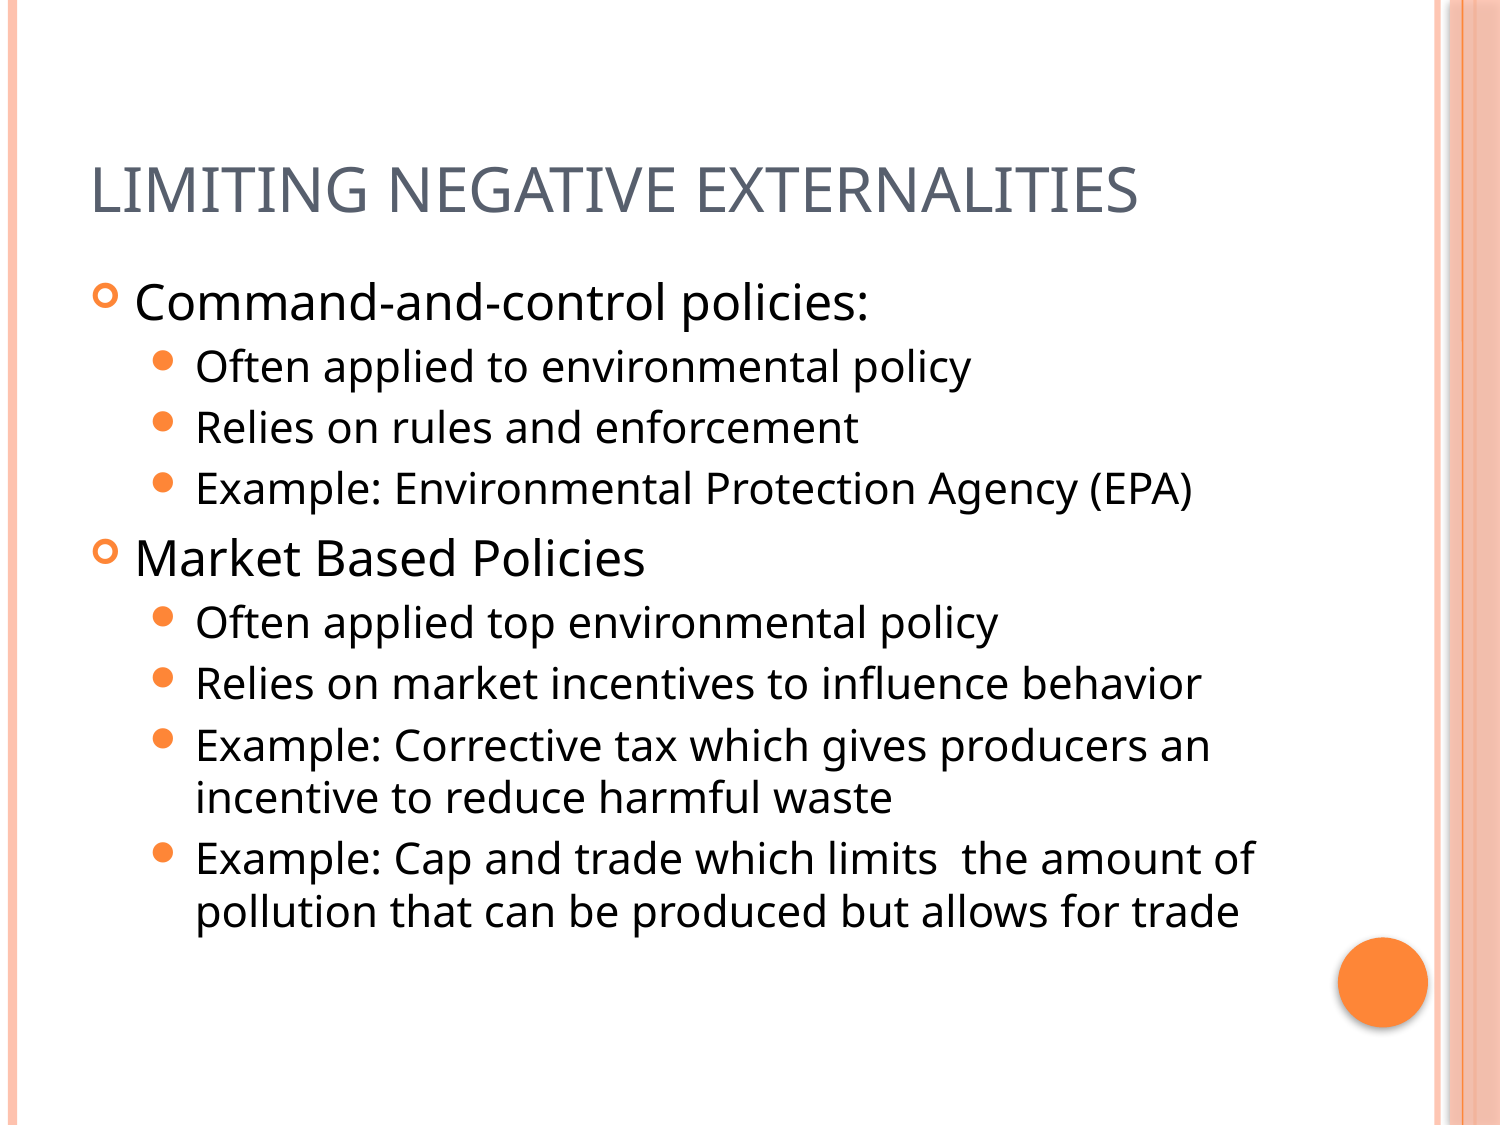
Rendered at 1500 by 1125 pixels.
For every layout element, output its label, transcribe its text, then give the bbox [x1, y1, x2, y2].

list Command-and-control policies: Often applied to environmental policy Relies on rules and enforcement Example: Environmental Protection Agency (EPA) Market Based Policies Often applied top environmental policy Relies on market incentives to influence behavior Example: Corrective tax which gives producers an incentive to reduce harmful waste Example: Cap and trade which limits the amount of pollution that can be produced but allows for trade [75, 262, 1300, 1062]
title Limiting Negative Externalities [75, 45, 1300, 233]
